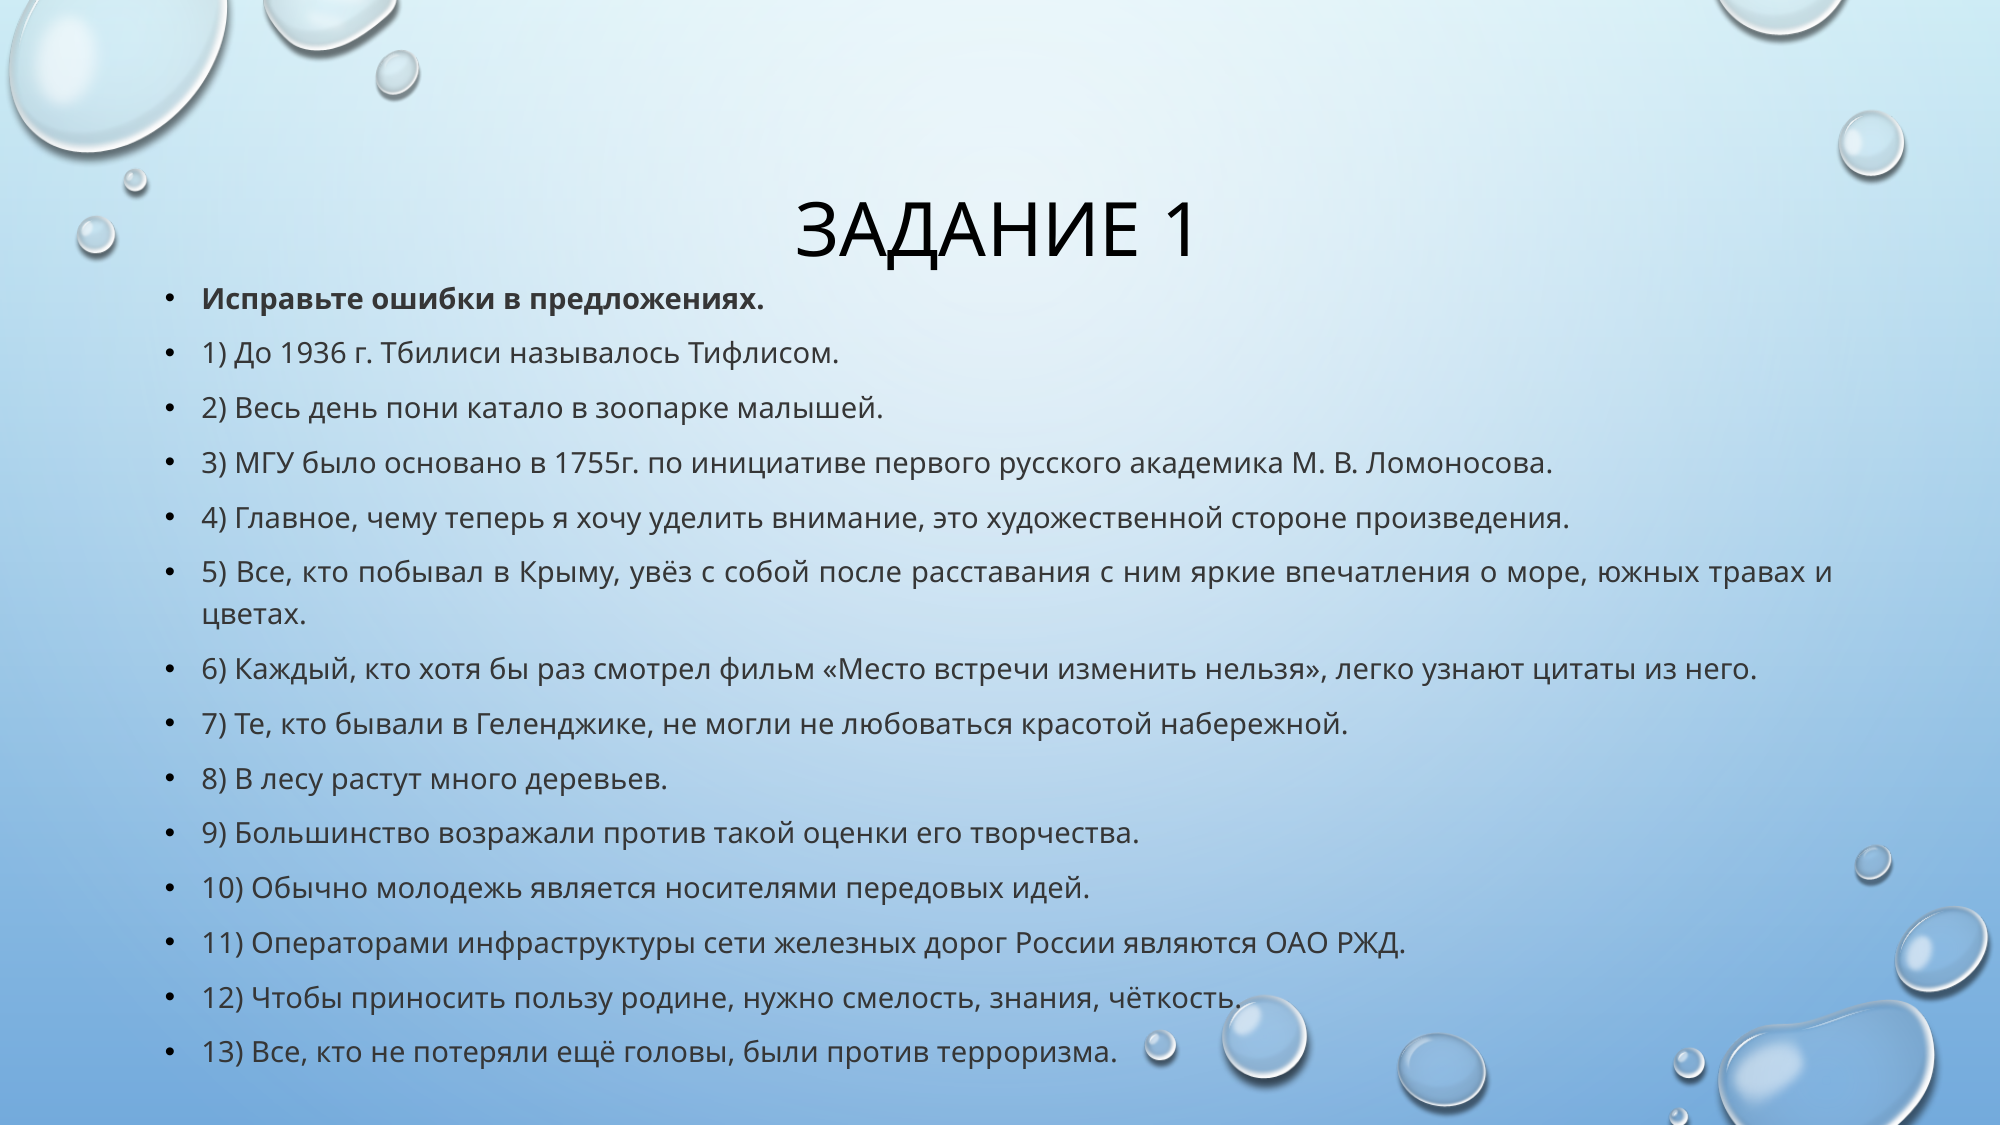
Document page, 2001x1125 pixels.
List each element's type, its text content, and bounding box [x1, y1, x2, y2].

title Задание 1 [149, 101, 1851, 364]
picture [0, 0, 2000, 1125]
list Исправьте ошибки в предложениях. 1) До 1936 г. Тбилиси называлось Тифлисом. 2) Весь день пони катало в зоопарке малышей. 3) МГУ было основано в 1755г. по инициативе первого русского академика М. В. Ломоносова. 4) Главное, чему теперь я хочу уделить внимание, это художе­ственной стороне произведения. 5) Все, кто побывал в Крыму, увёз с собой после расставания с ним яркие впечатления о море, южных травах и цветах. 6) Каждый, кто хотя бы раз смотрел фильм «Место встречи изменить нельзя», легко узнают цитаты из него. 7) Те, кто бывали в Геленджике, не могли не любоваться красотой набережной. 8) В лесу растут много деревьев. 9) Большинство возражали против такой оценки его творчества. 10) Обычно молодежь является носителями передовых идей. 11) Операторами инфраструктуры сети железных дорог России являются ОАО РЖД. 12) Чтобы приносить пользу родине, нужно смелость, знания, чёткость. 13) Все, кто не потеряли ещё головы, были против терроризма. [149, 265, 1850, 1088]
